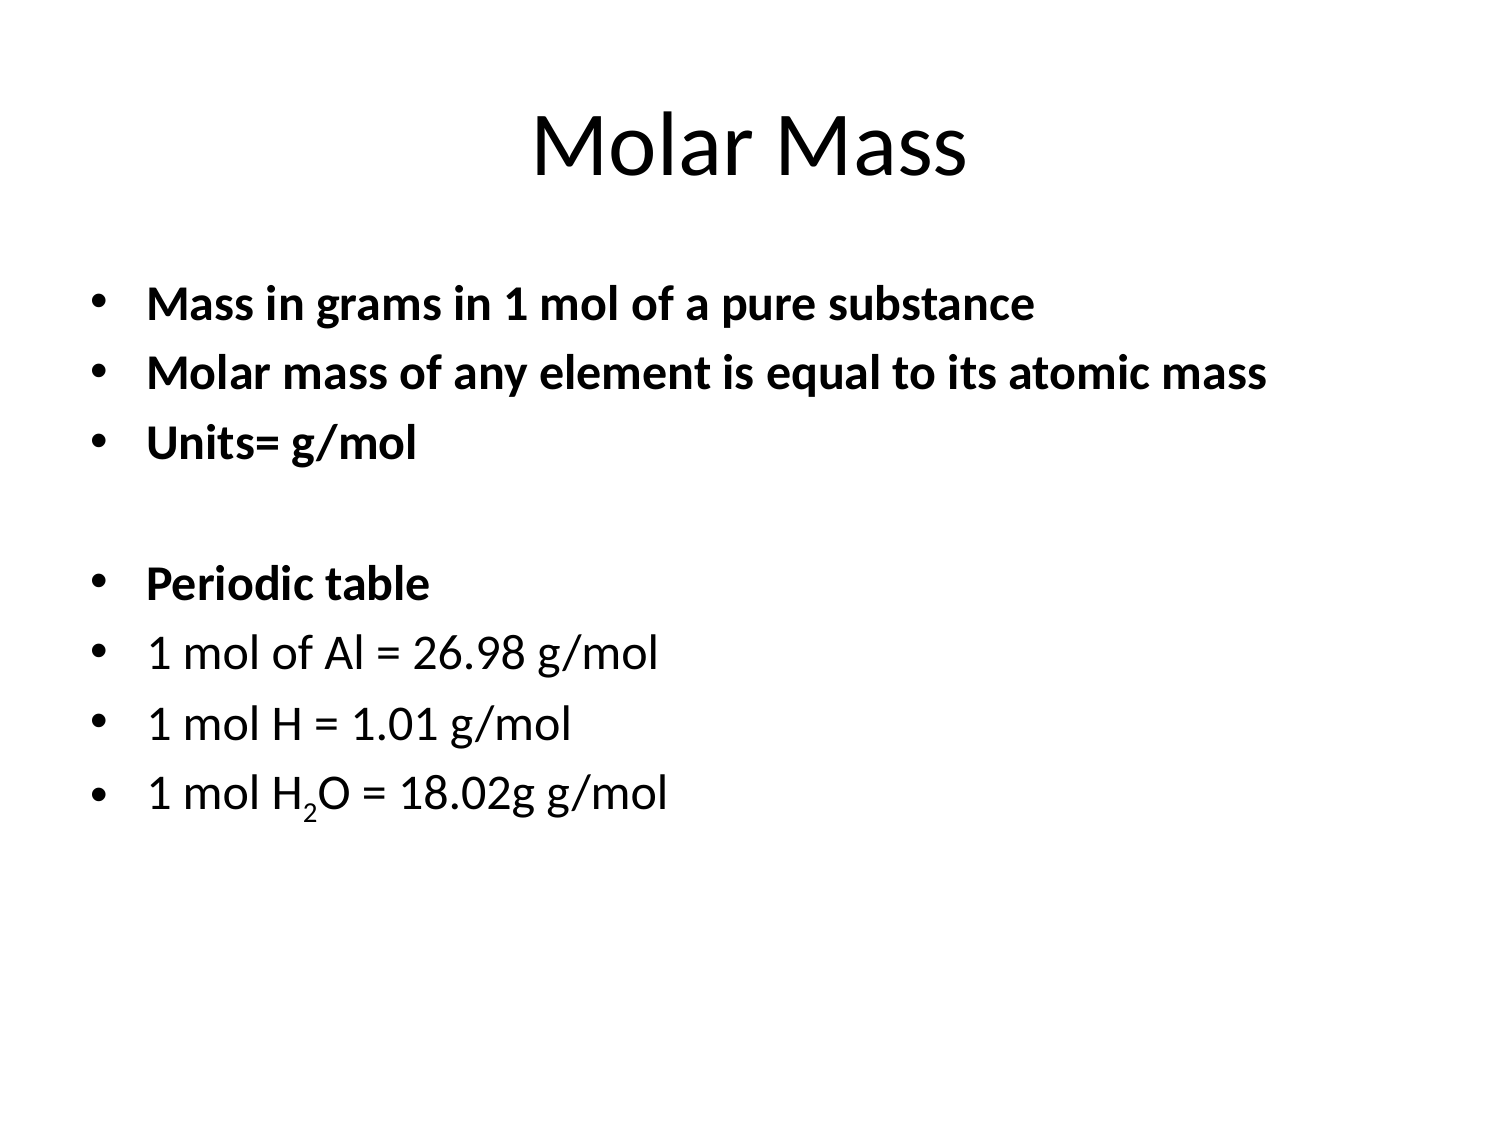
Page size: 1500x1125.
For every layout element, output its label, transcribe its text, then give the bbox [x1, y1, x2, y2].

list Mass in grams in 1 mol of a pure substance Molar mass of any element is equal to its atomic mass Units= g/mol Periodic table 1 mol of Al = 26.98 g/mol 1 mol H = 1.01 g/mol 1 mol H2O = 18.02g g/mol [75, 262, 1425, 1005]
title Molar Mass [75, 45, 1425, 233]
